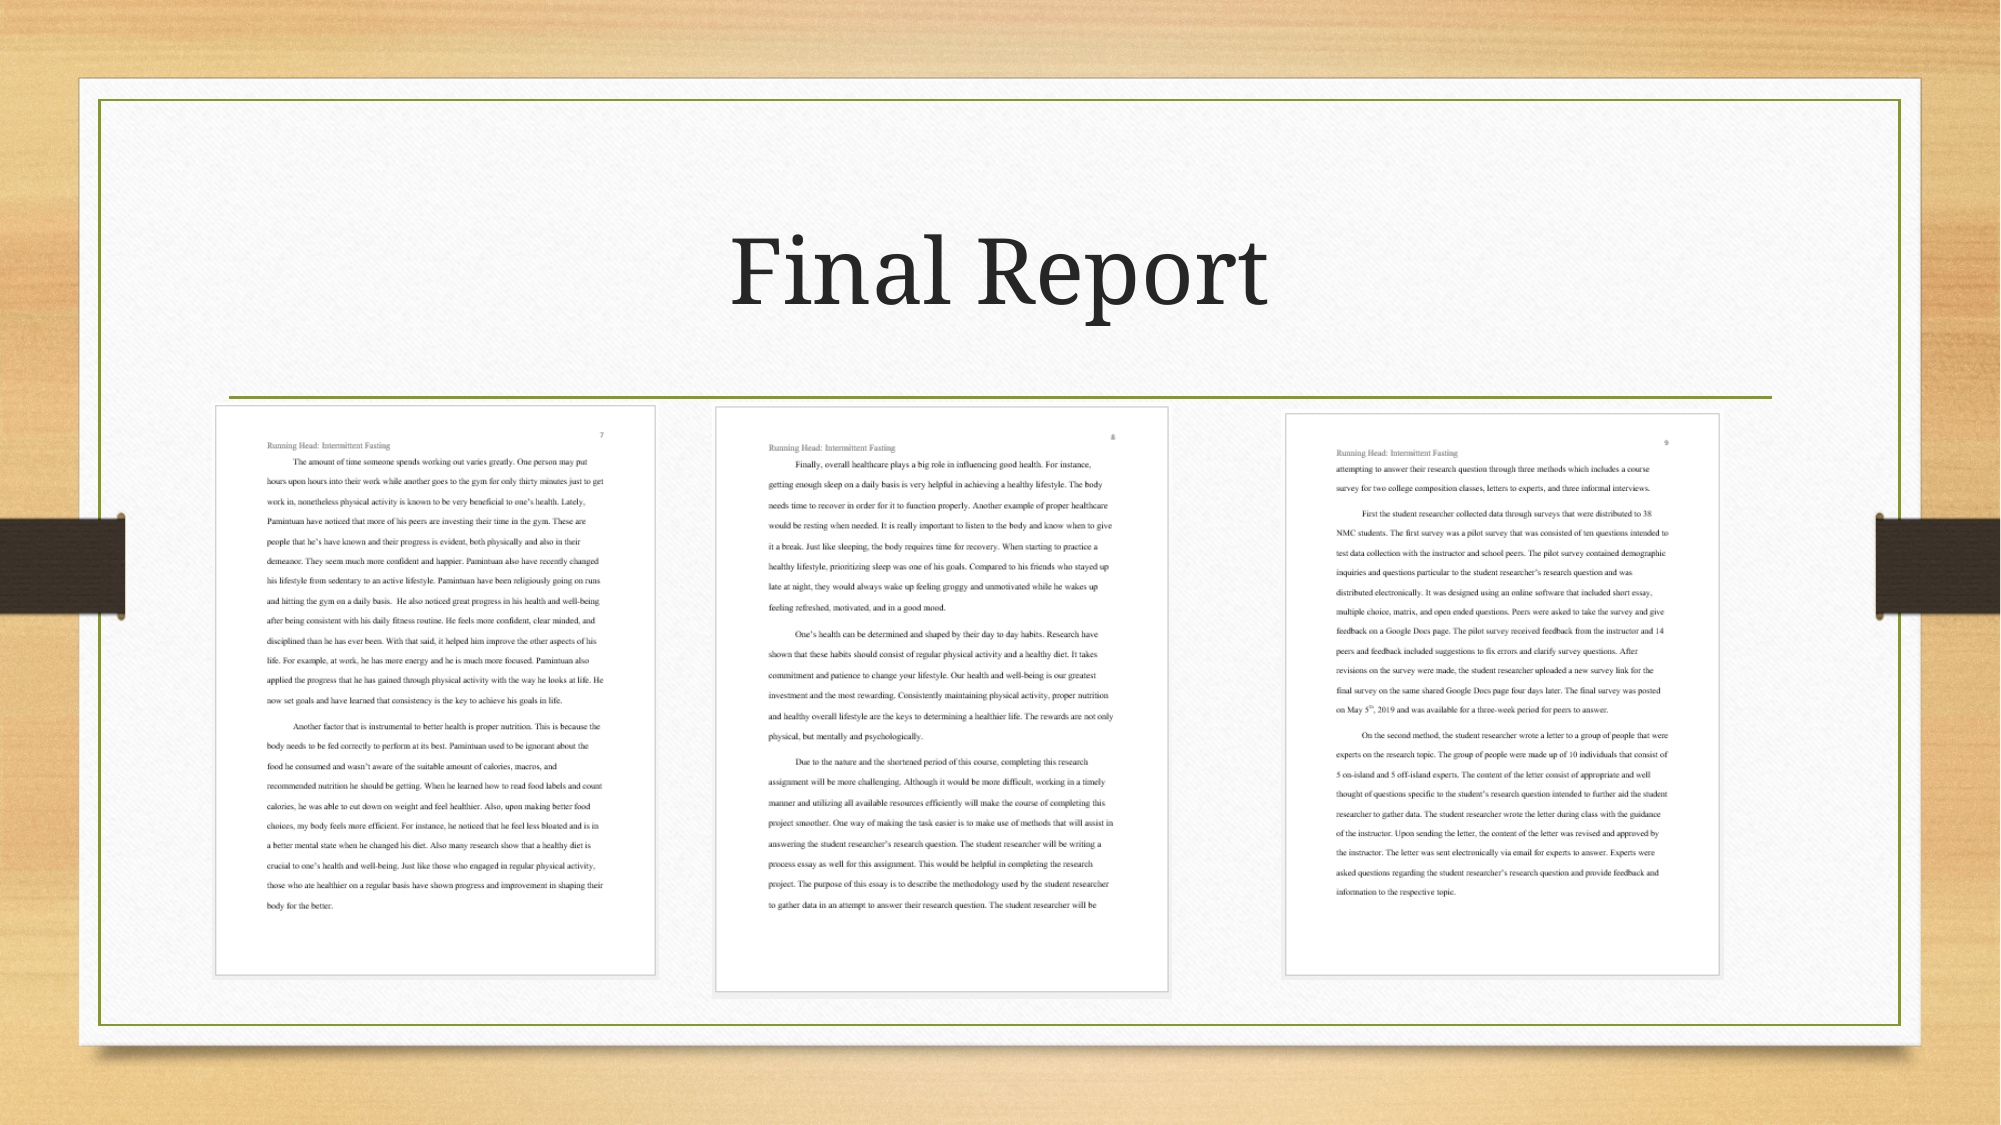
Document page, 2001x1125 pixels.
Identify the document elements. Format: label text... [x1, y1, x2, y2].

picture [0, 0, 2001, 1125]
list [212, 402, 660, 980]
title Final Report [212, 161, 1788, 375]
